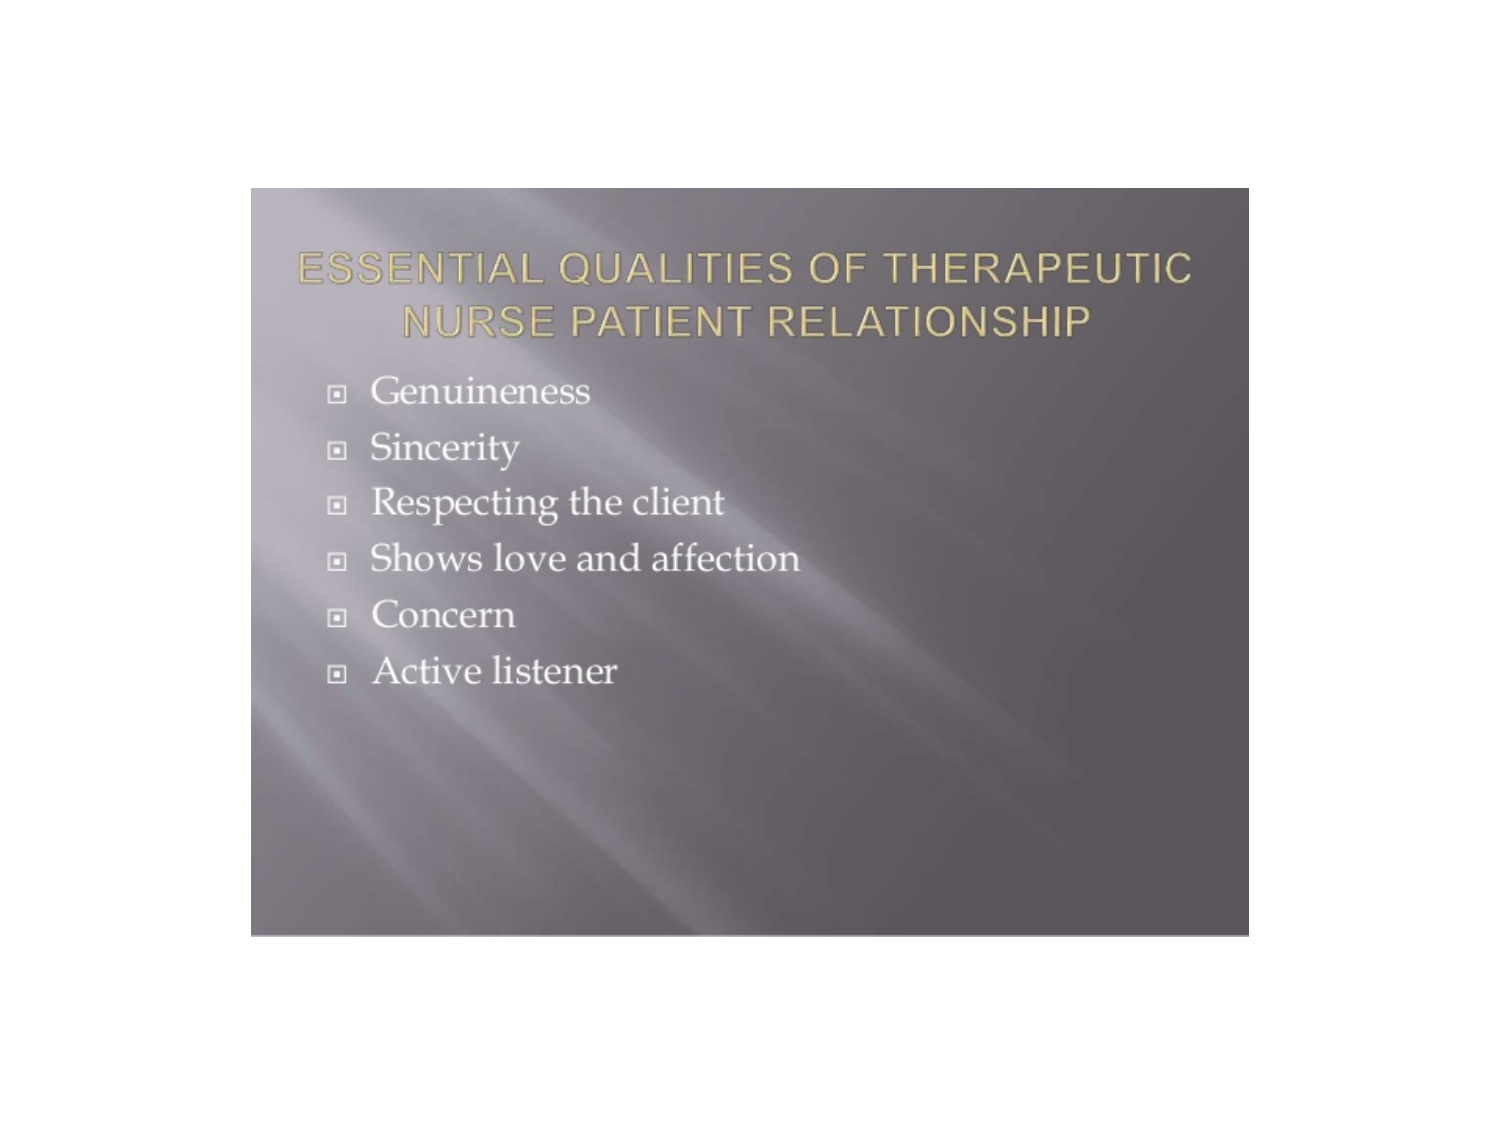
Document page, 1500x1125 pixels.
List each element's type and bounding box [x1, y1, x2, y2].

picture [251, 187, 1249, 937]
